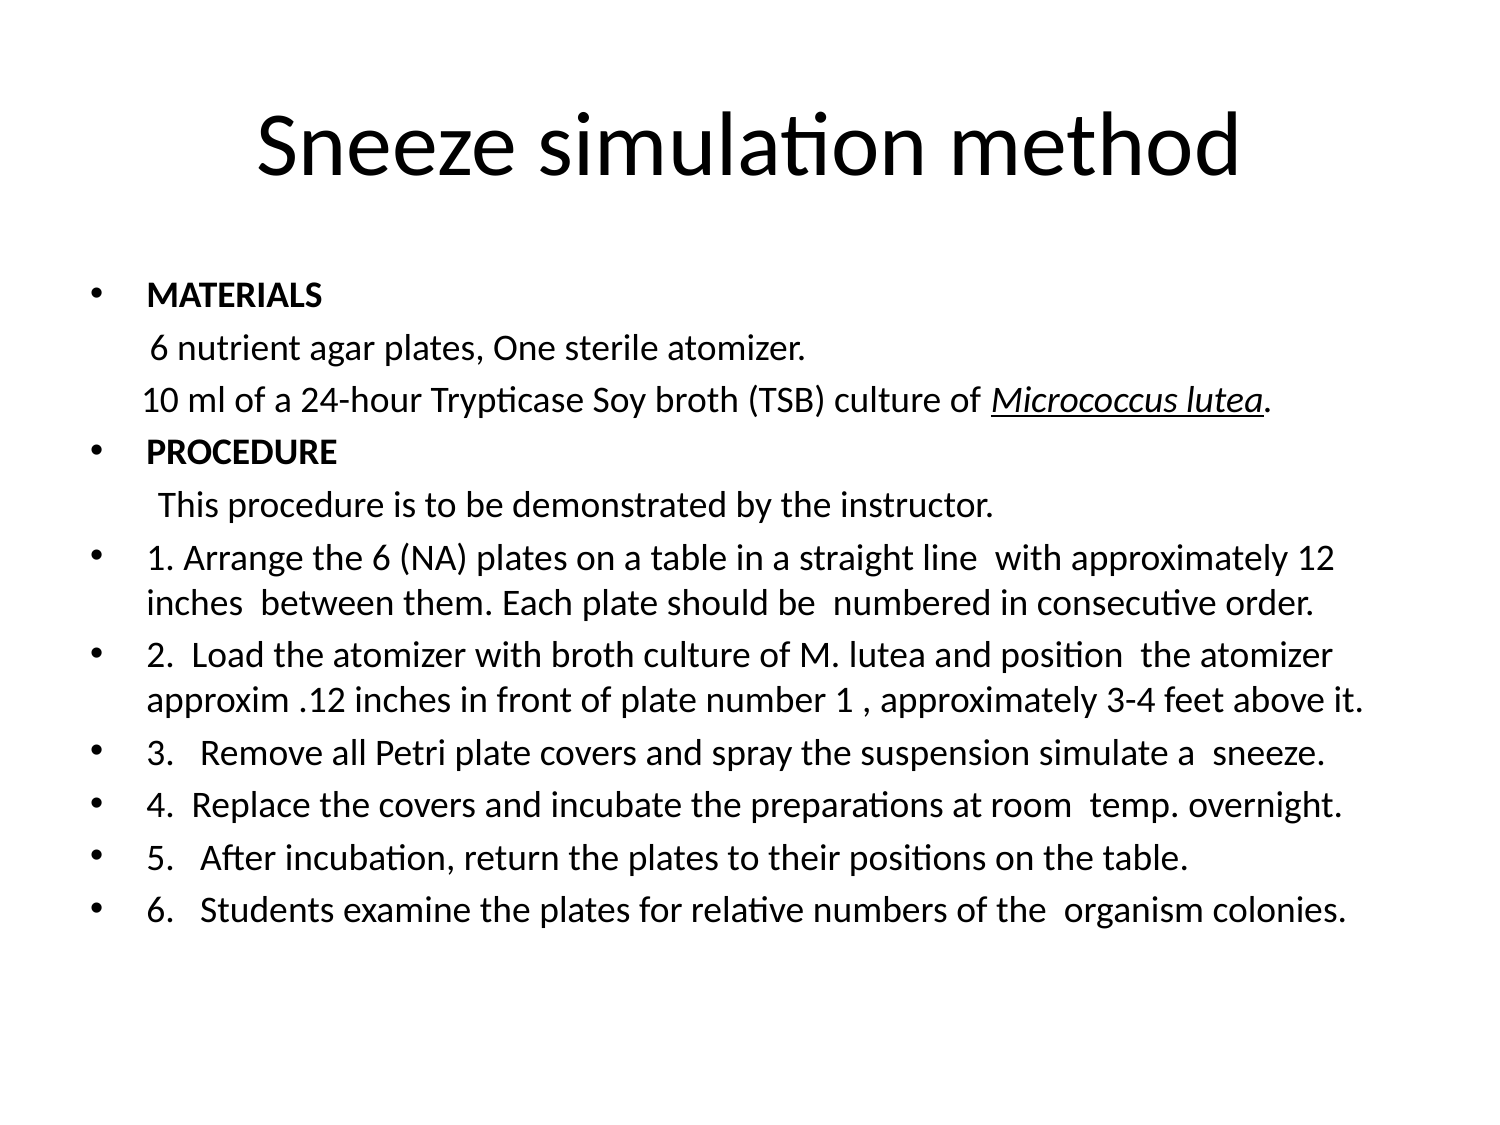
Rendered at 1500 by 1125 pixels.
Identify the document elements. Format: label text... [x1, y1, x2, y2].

list MATERIALS 6 nutrient agar plates, One sterile atomizer. 10 ml of a 24-hour Trypticase Soy broth (TSB) culture of Micrococcus lutea. PROCEDURE This procedure is to be demonstrated by the instructor. 1. Arrange the 6 (NA) plates on a table in a straight line with approximately 12 inches between them. Each plate should be numbered in consecutive order. 2. Load the atomizer with broth culture of M. lutea and position the atomizer approxim .12 inches in front of plate number 1 , approximately 3-4 feet above it. 3. Remove all Petri plate covers and spray the suspension simulate a sneeze. 4. Replace the covers and incubate the preparations at room temp. overnight. 5. After incubation, return the plates to their positions on the table. 6. Students examine the plates for relative numbers of the organism colonies. [75, 262, 1425, 1005]
title Sneeze simulation method [75, 45, 1425, 233]
